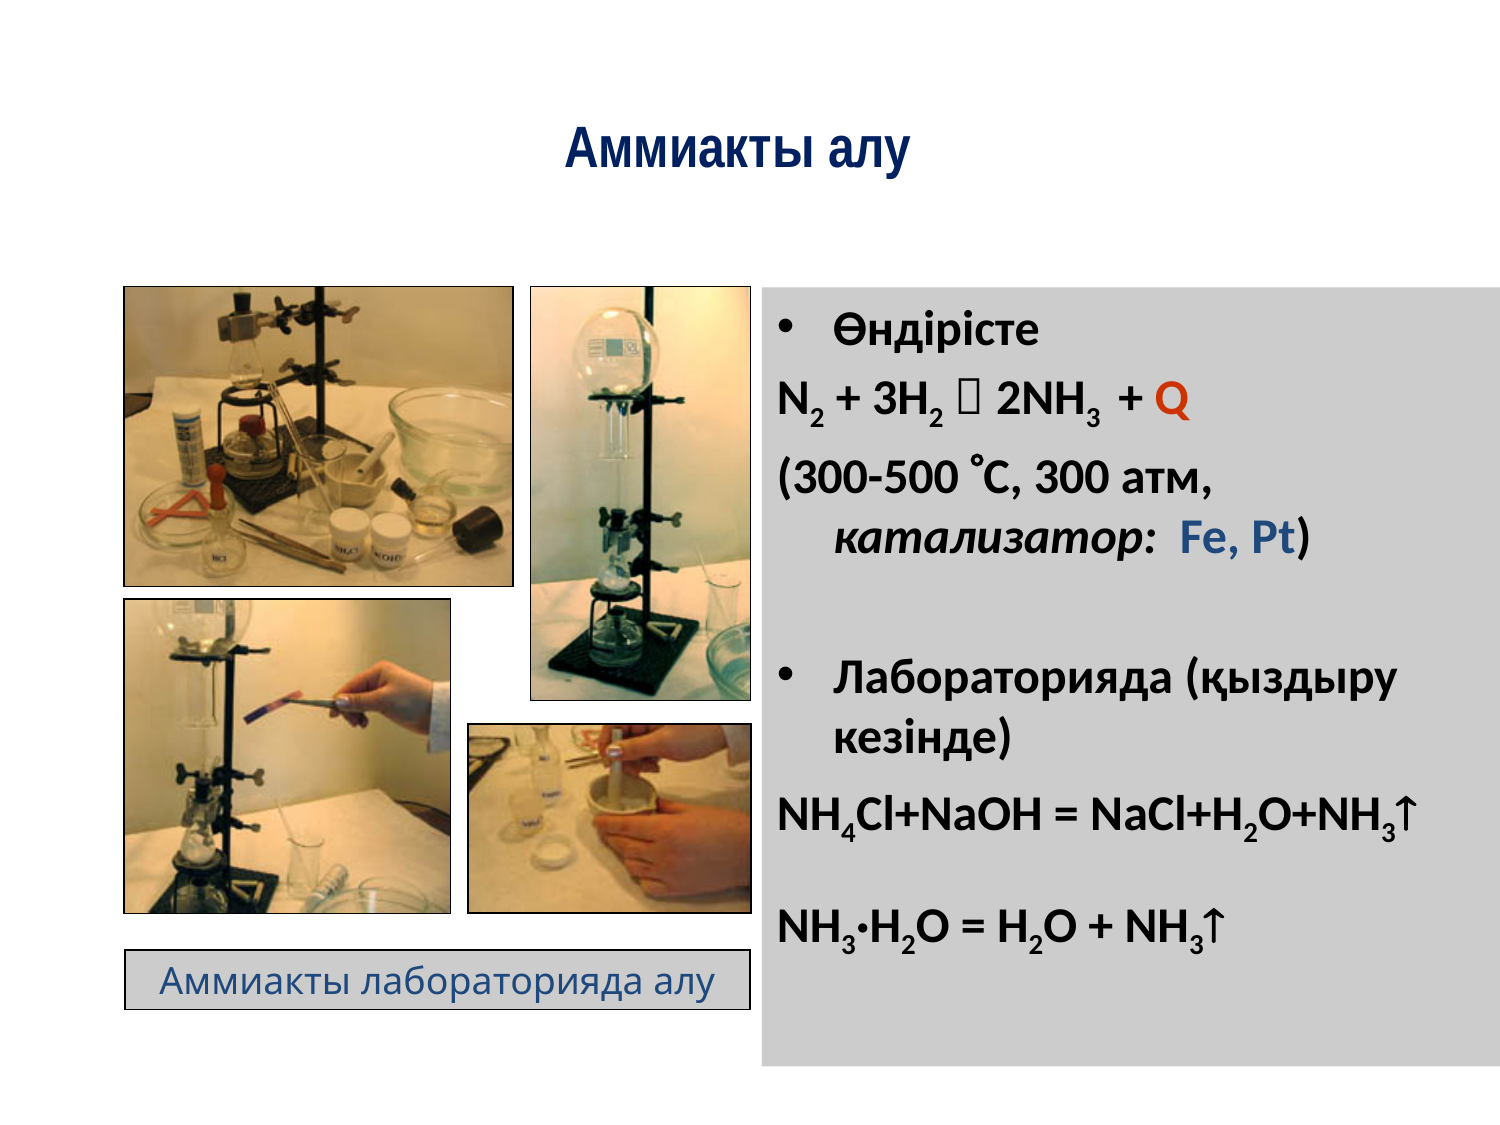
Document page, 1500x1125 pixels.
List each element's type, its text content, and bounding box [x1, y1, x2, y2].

list Өндірісте N2 + 3H2  2NH3 + Q (300-500 С, 300 атм, катализатор: Fe, Pt) Лабораторияда (қыздыру кезінде) NH4Cl+NaOH = NaCl+H2O+NH3 NH3·H2O = H2O + NH3 [761, 287, 1500, 1067]
title Аммиакты алу [99, 50, 1375, 238]
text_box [124, 287, 751, 1011]
